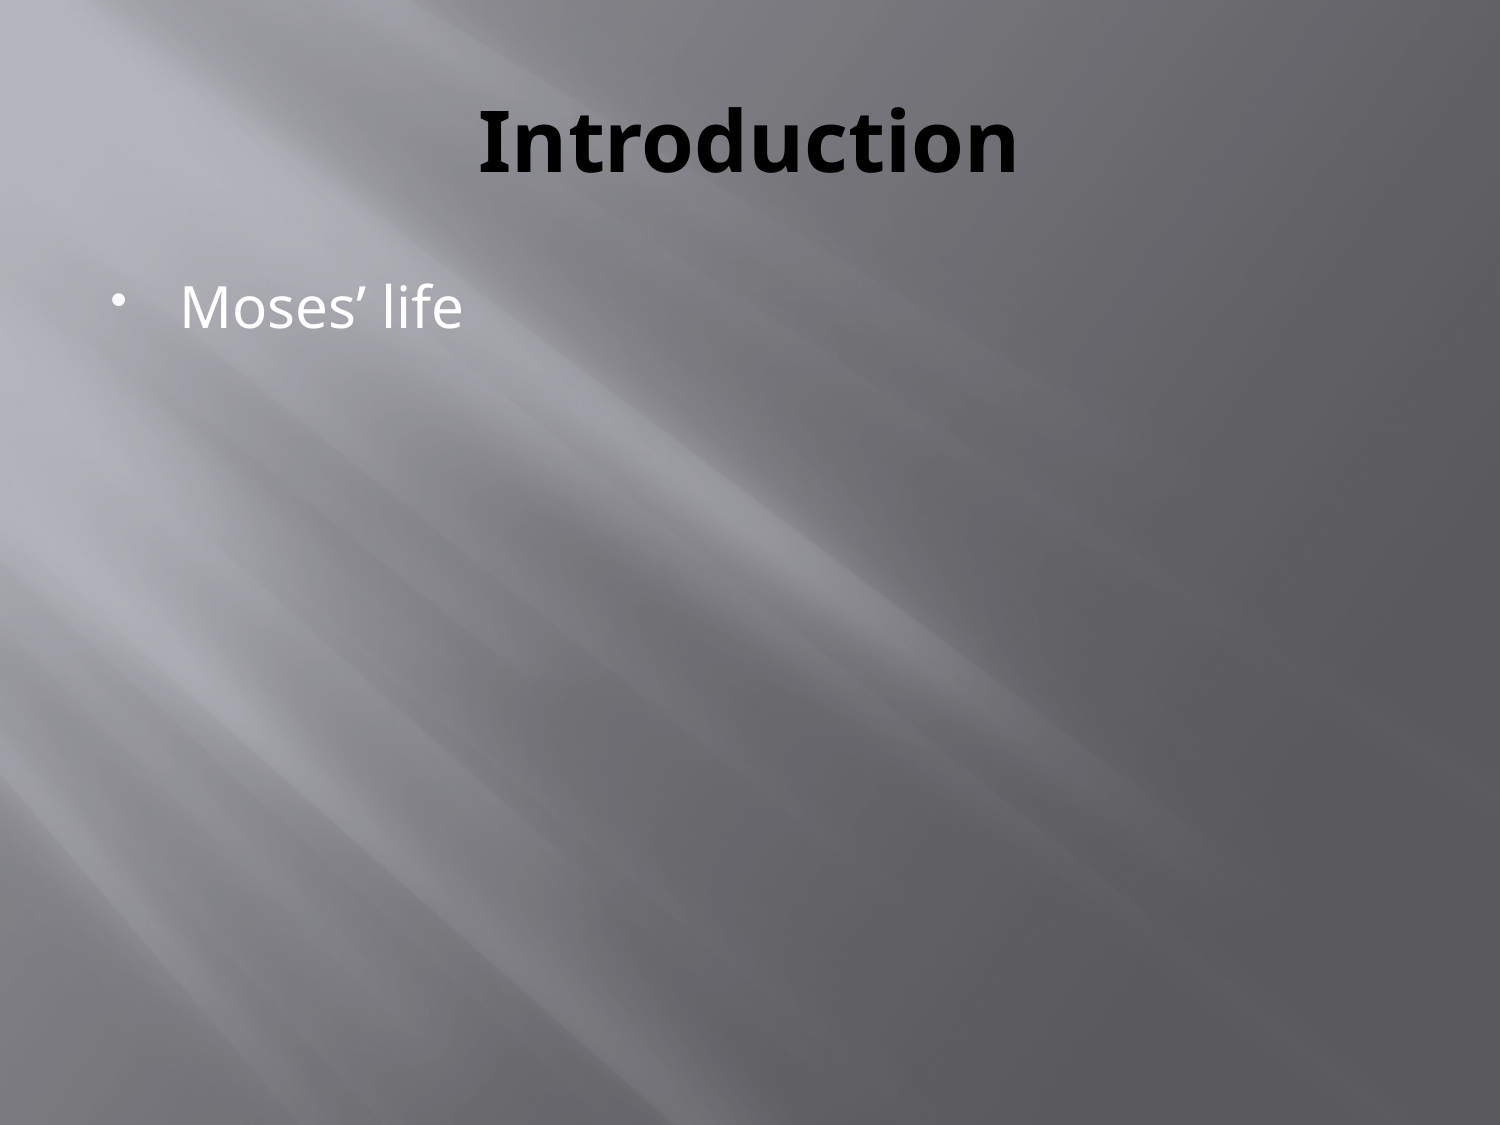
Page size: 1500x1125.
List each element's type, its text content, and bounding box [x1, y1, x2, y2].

title Introduction [75, 45, 1425, 233]
list Moses’ life [75, 262, 1425, 1035]
